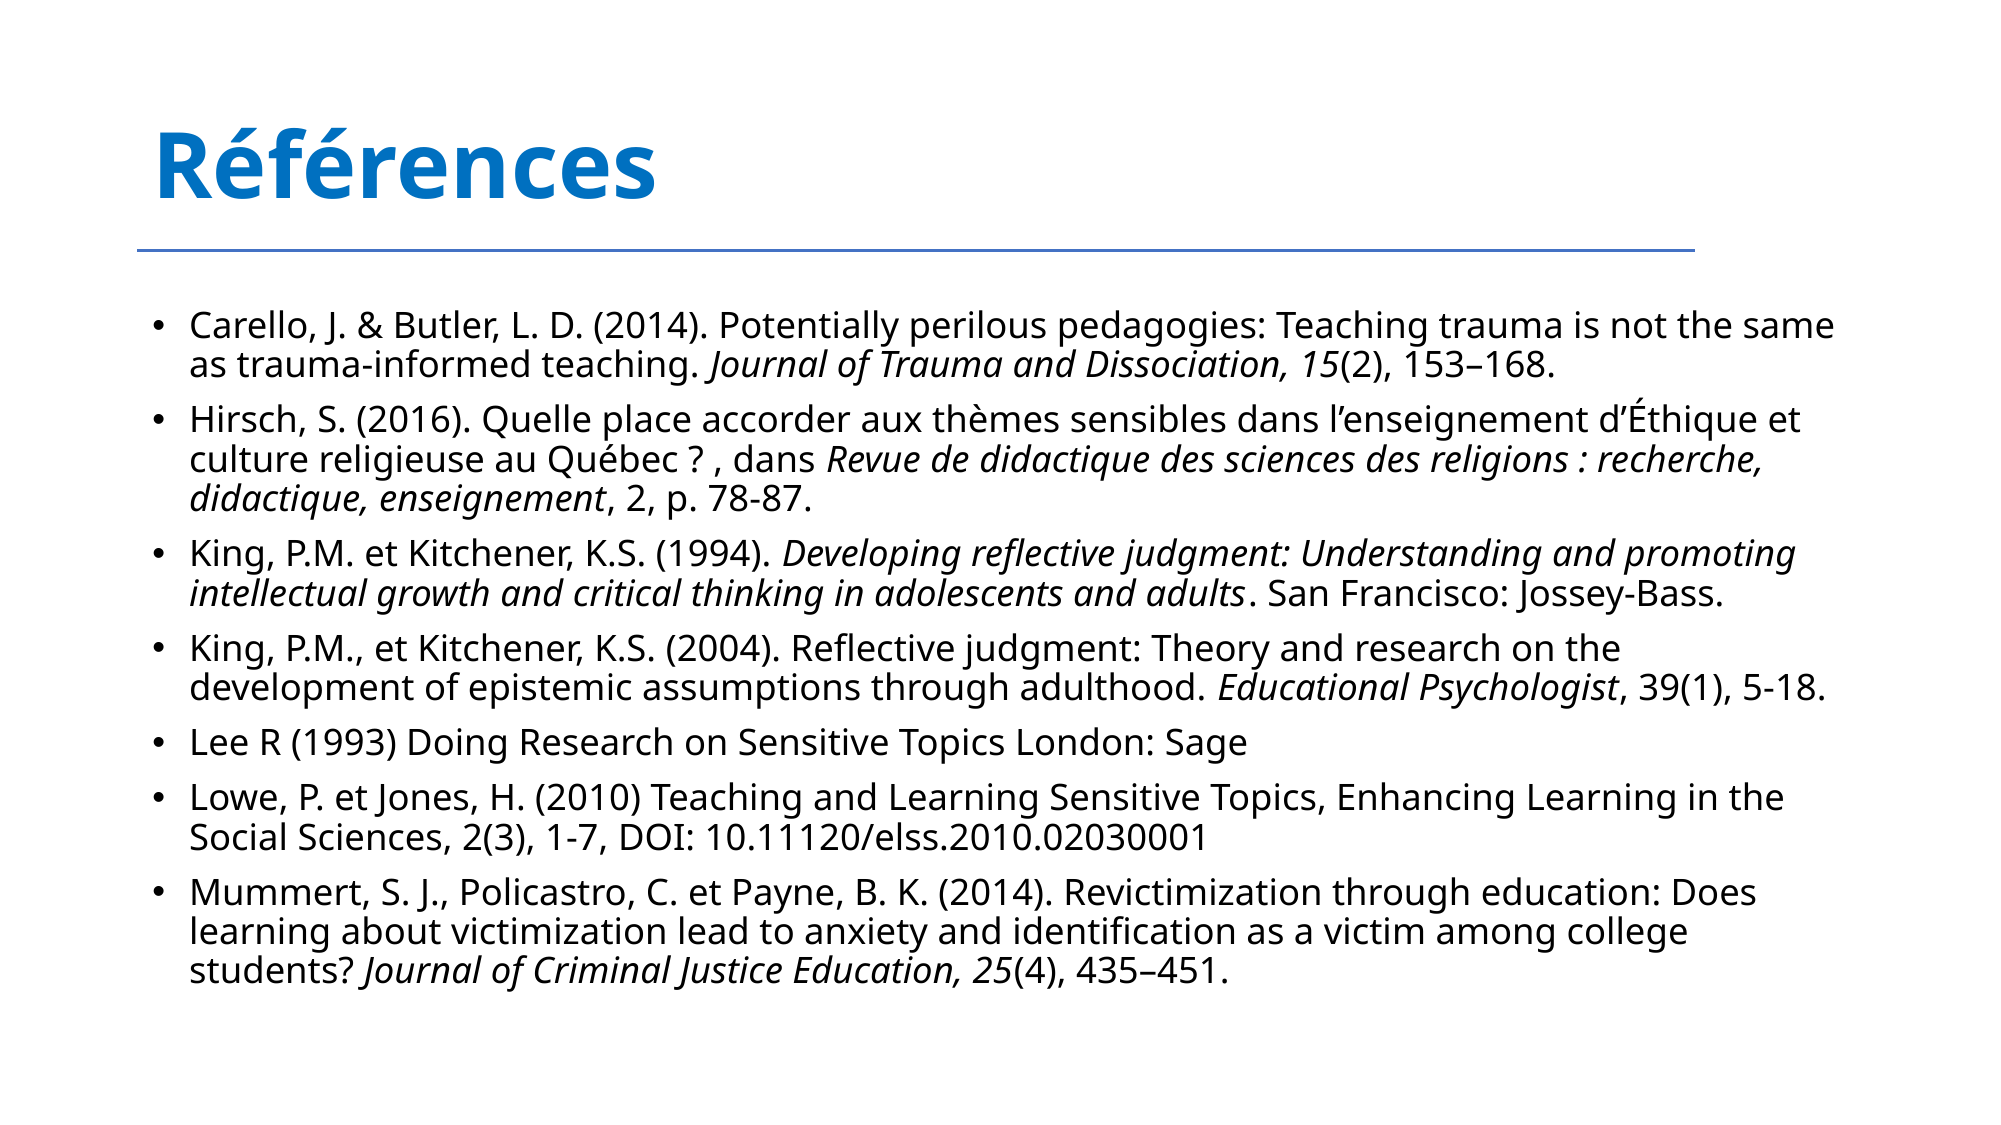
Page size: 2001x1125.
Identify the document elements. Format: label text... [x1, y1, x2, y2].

list Carello, J. & Butler, L. D. (2014). Potentially perilous pedagogies: Teaching trauma is not the same as trauma-informed teaching. Journal of Trauma and Dissociation, 15(2), 153–168. Hirsch, S. (2016). Quelle place accorder aux thèmes sensibles dans l’enseignement d’Éthique et culture religieuse au Québec ? , dans Revue de didactique des sciences des religions : recherche, didactique, enseignement, 2, p. 78-87. King, P.M. et Kitchener, K.S. (1994). Developing reflective judgment: Understanding and promoting intellectual growth and critical thinking in adolescents and adults. San Francisco: Jossey-Bass. King, P.M., et Kitchener, K.S. (2004). Reflective judgment: Theory and research on the development of epistemic assumptions through adulthood. Educational Psychologist, 39(1), 5-18. Lee R (1993) Doing Research on Sensitive Topics London: Sage Lowe, P. et Jones, H. (2010) Teaching and Learning Sensitive Topics, Enhancing Learning in the Social Sciences, 2(3), 1-7, DOI: 10.11120/elss.2010.02030001 Mummert, S. J., Policastro, C. et Payne, B. K. (2014). Revictimization through education: Does learning about victimization lead to anxiety and identification as a victim among college students? Journal of Criminal Justice Education, 25(4), 435–451. [137, 299, 1863, 1014]
title Références [137, 59, 1863, 278]
